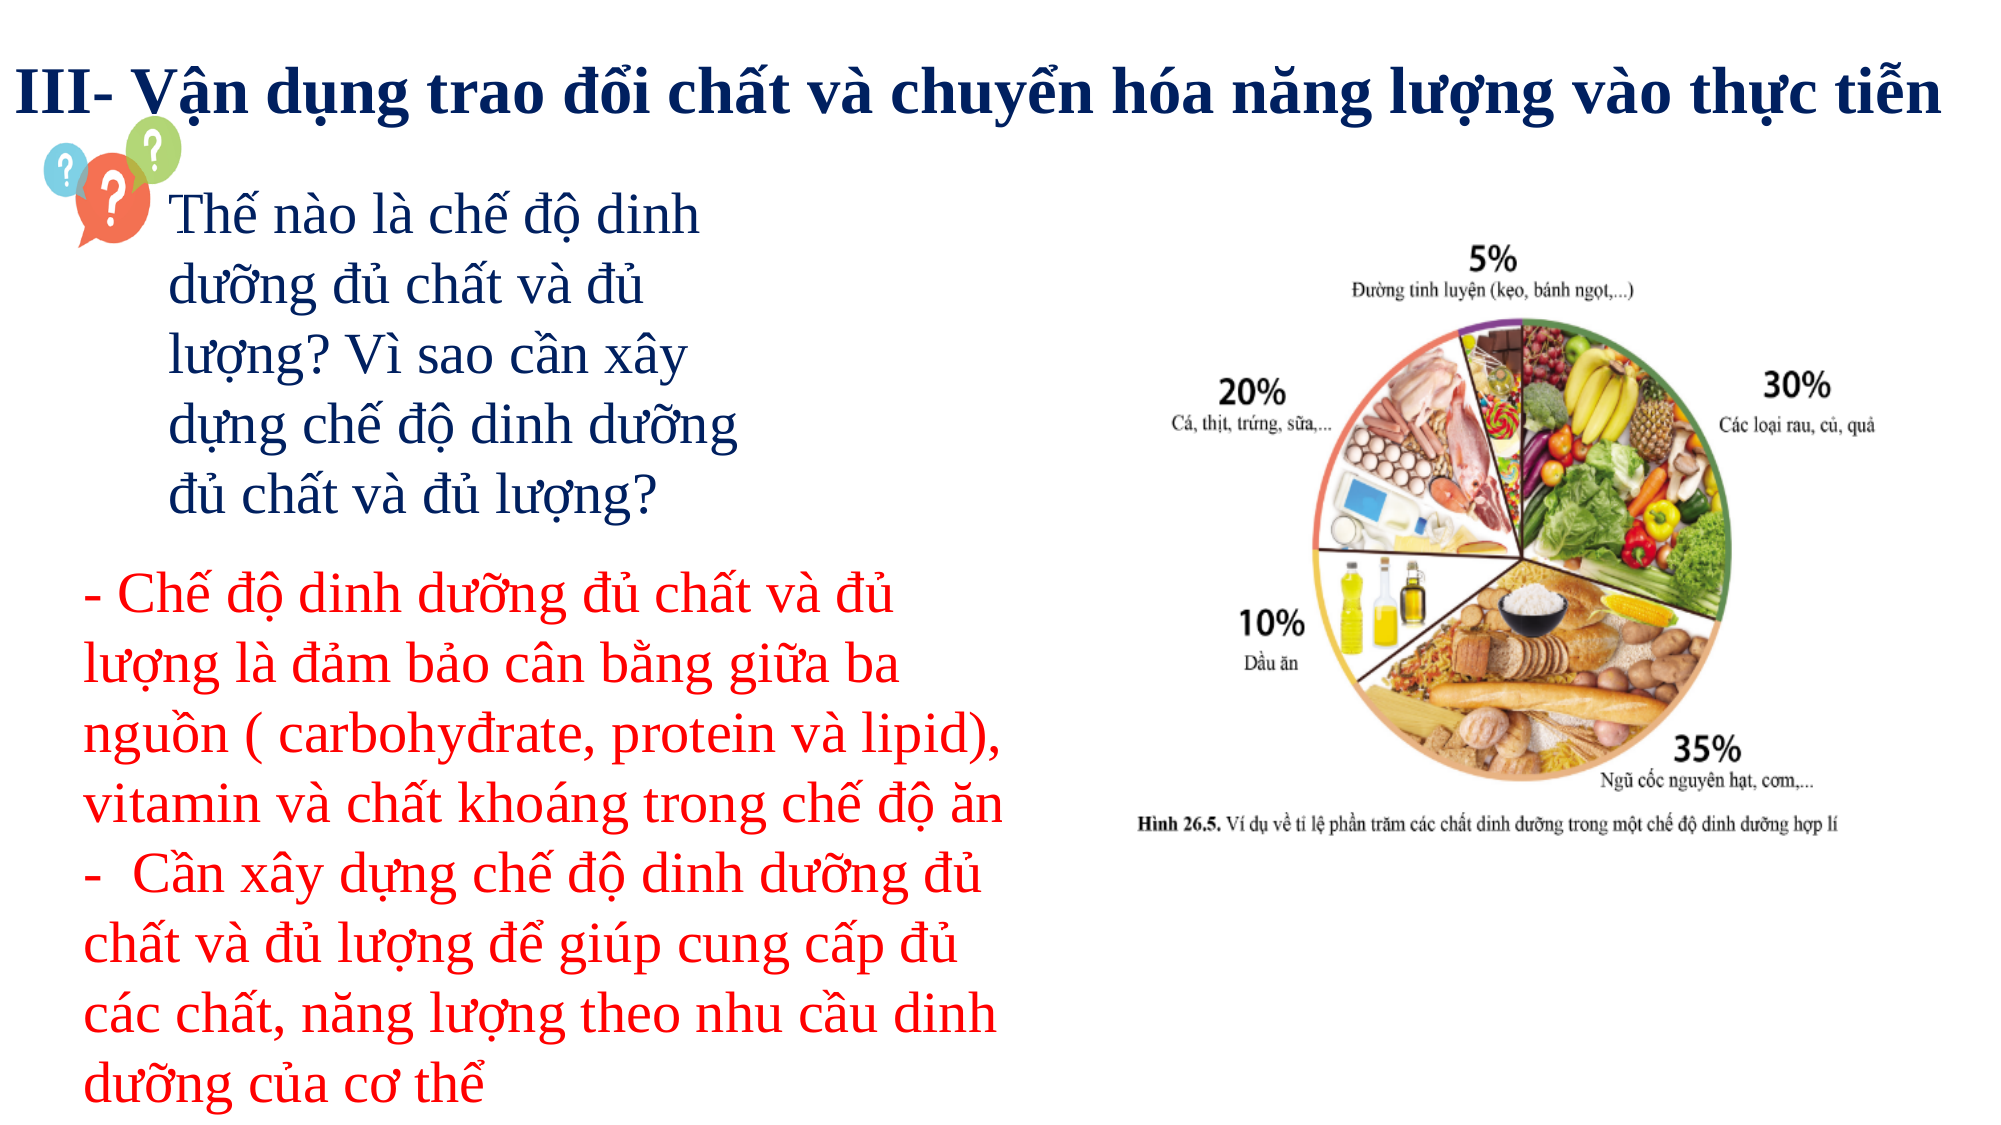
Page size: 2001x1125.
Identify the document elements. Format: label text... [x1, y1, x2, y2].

text_box - Chế độ dinh dưỡng đủ chất và đủ lượng là đảm bảo cân bằng giữa ba nguồn ( carbohyđrate, protein và lipid), vitamin và chất khoáng trong chế độ ăn - Cần xây dựng chế độ dinh dưỡng đủ chất và đủ lượng để giúp cung cấp đủ các chất, năng lượng theo nhu cầu dinh dưỡng của cơ thể [39, 543, 1064, 1125]
text_box III- Vận dụng trao đổi chất và chuyển hóa năng lượng vào thực tiễn [0, 0, 2000, 135]
picture [1002, 186, 2000, 965]
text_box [38, 111, 838, 495]
